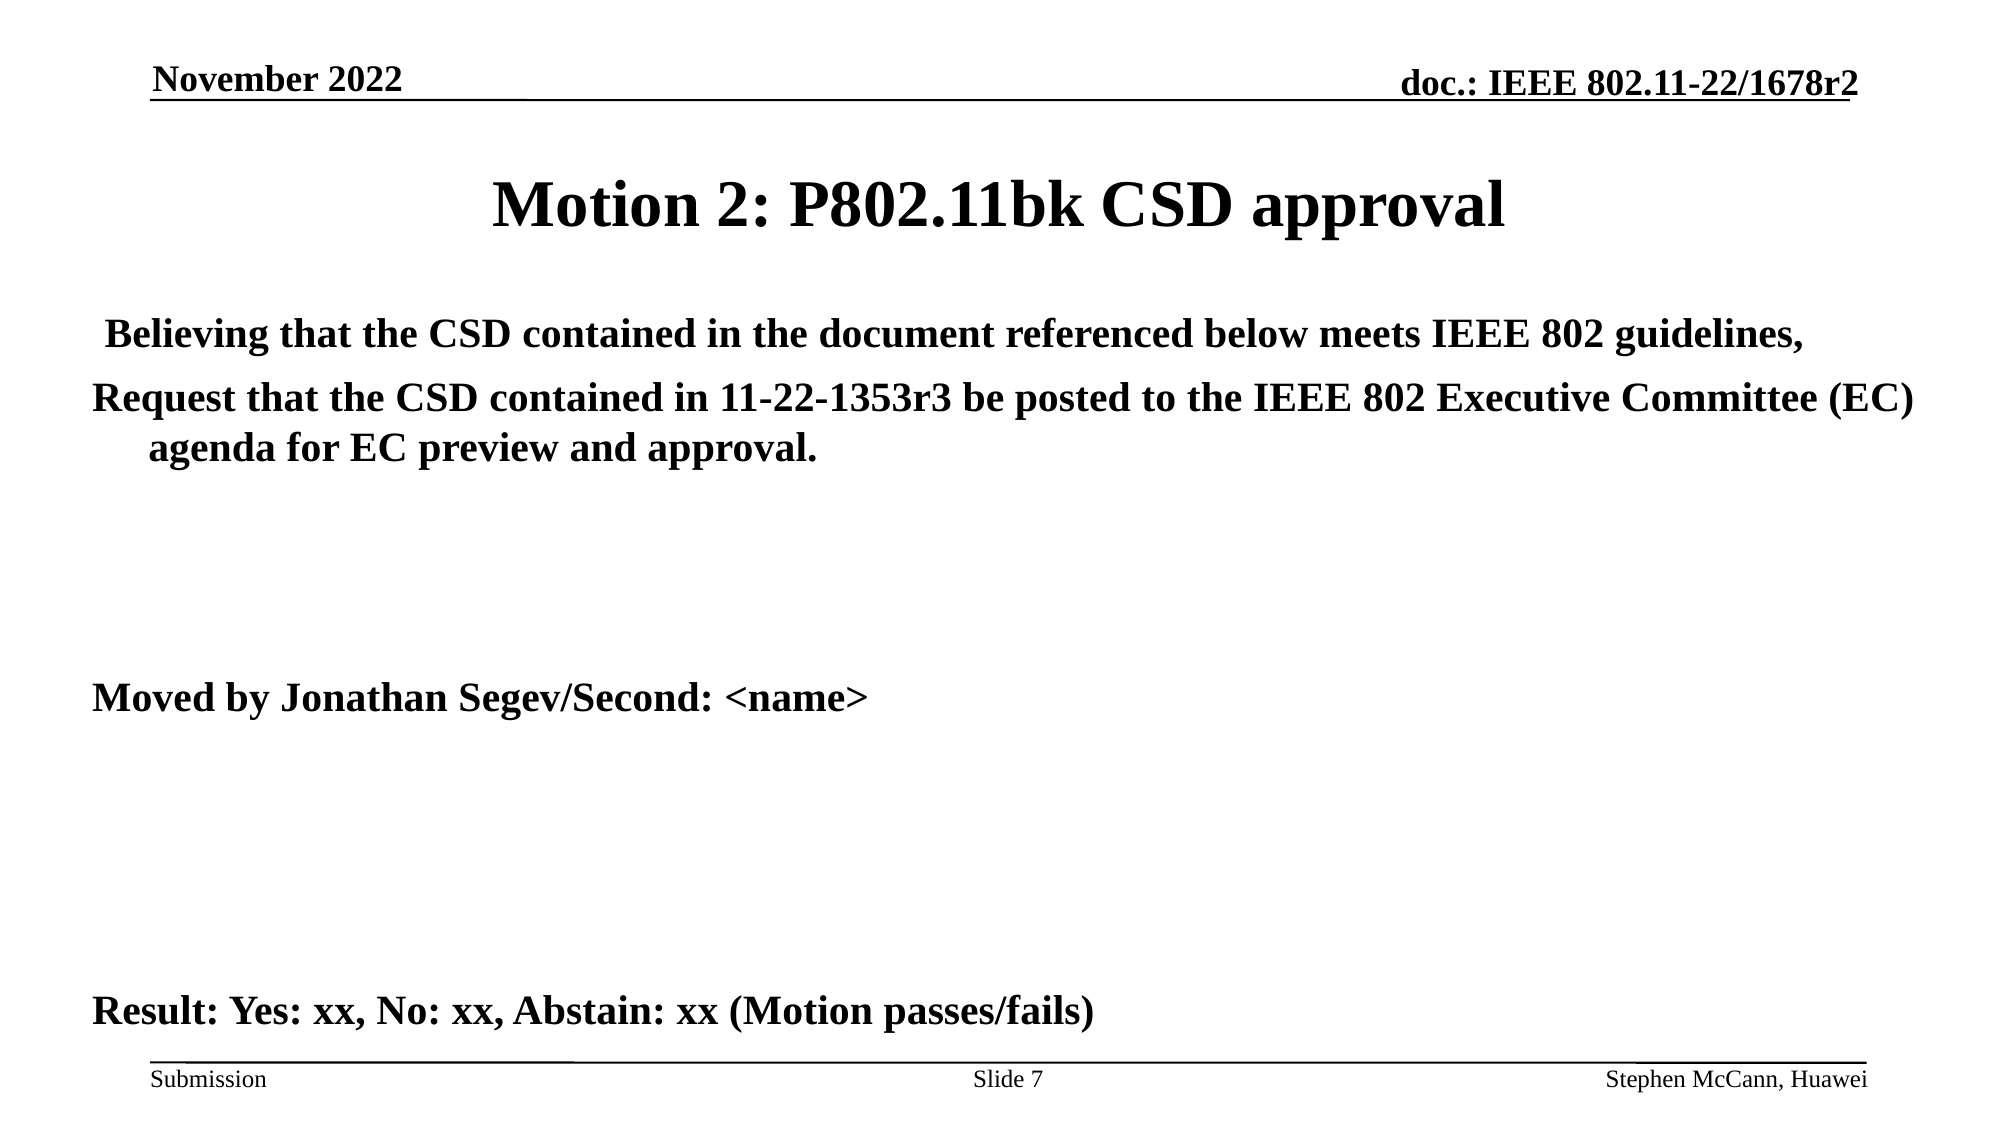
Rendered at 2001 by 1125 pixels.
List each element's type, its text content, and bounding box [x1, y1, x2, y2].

list Believing that the CSD contained in the document referenced below meets IEEE 802 guidelines, Request that the CSD contained in 11-22-1353r3 be posted to the IEEE 802 Executive Committee (EC) agenda for EC preview and approval. Moved by Jonathan Segev/Second: <name> Result: Yes: xx, No: xx, Abstain: xx (Motion passes/fails) [76, 289, 1940, 1063]
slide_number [152, 54, 563, 100]
slide_number Slide 7 [950, 1061, 1067, 1123]
footer Stephen McCann, Huawei [1171, 1061, 1869, 1093]
title Motion 2: P802.11bk CSD approval [149, 112, 1850, 288]
